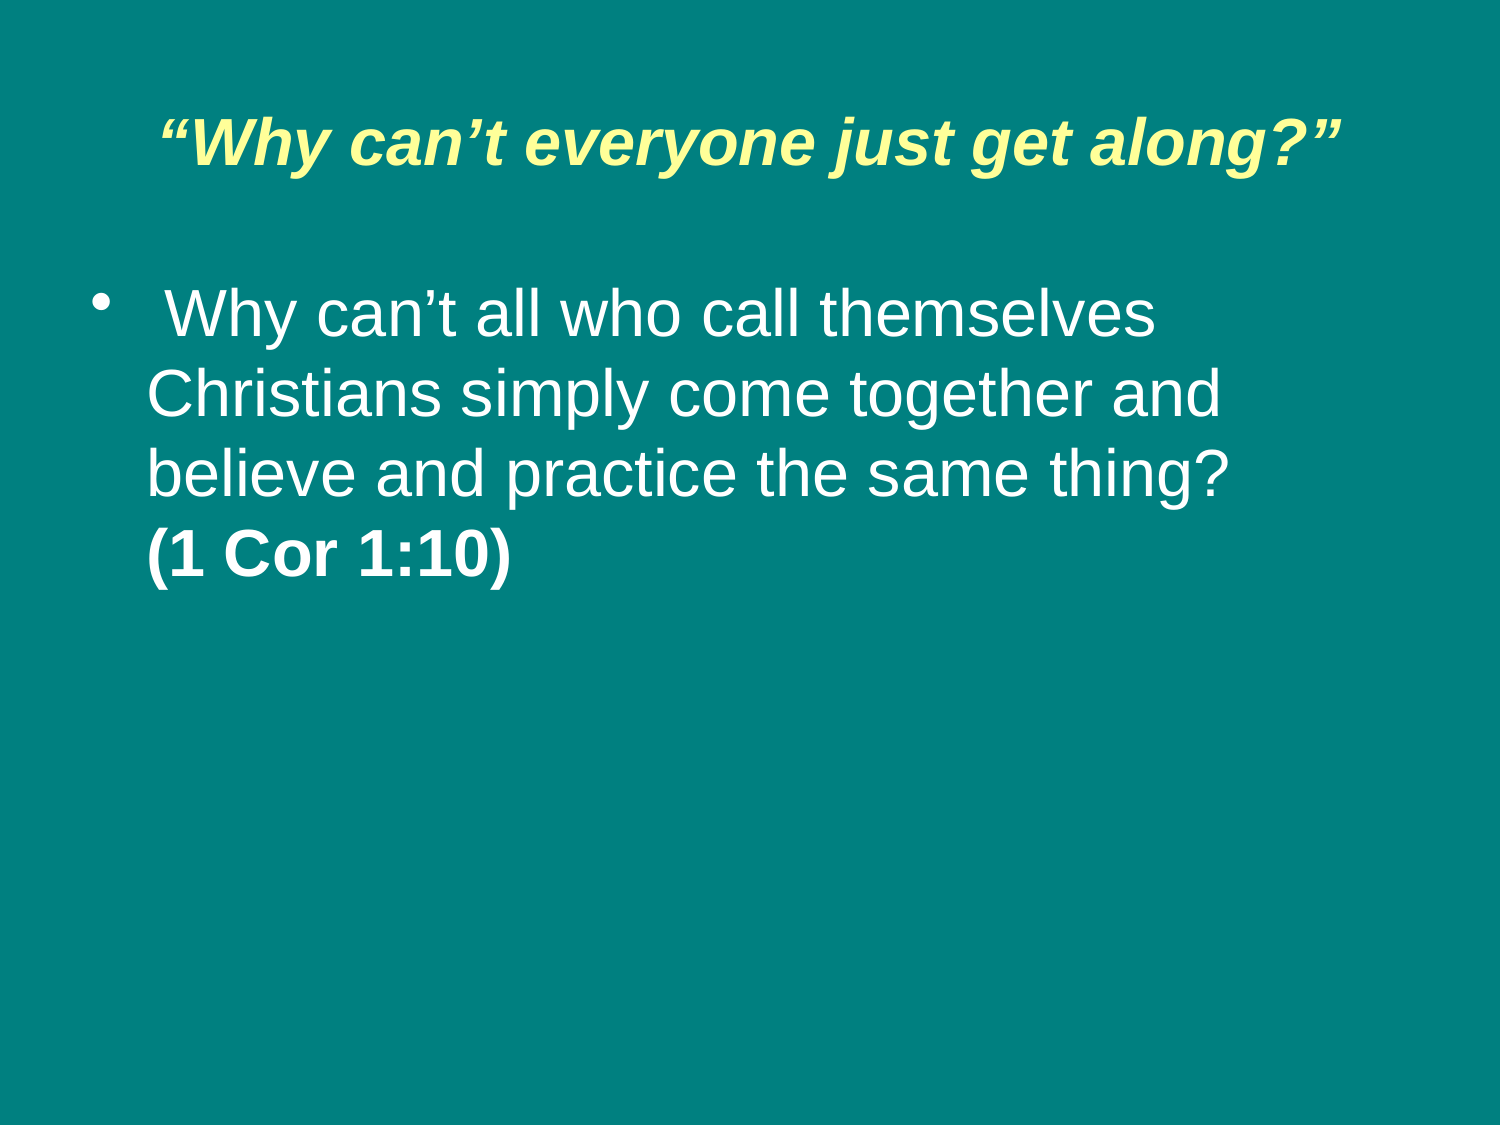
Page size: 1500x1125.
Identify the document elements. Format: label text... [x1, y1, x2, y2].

title “Why can’t everyone just get along?” [75, 45, 1425, 233]
list Why can’t all who call themselves Christians simply come together and believe and practice the same thing? (1 Cor 1:10) [75, 262, 1425, 1005]
